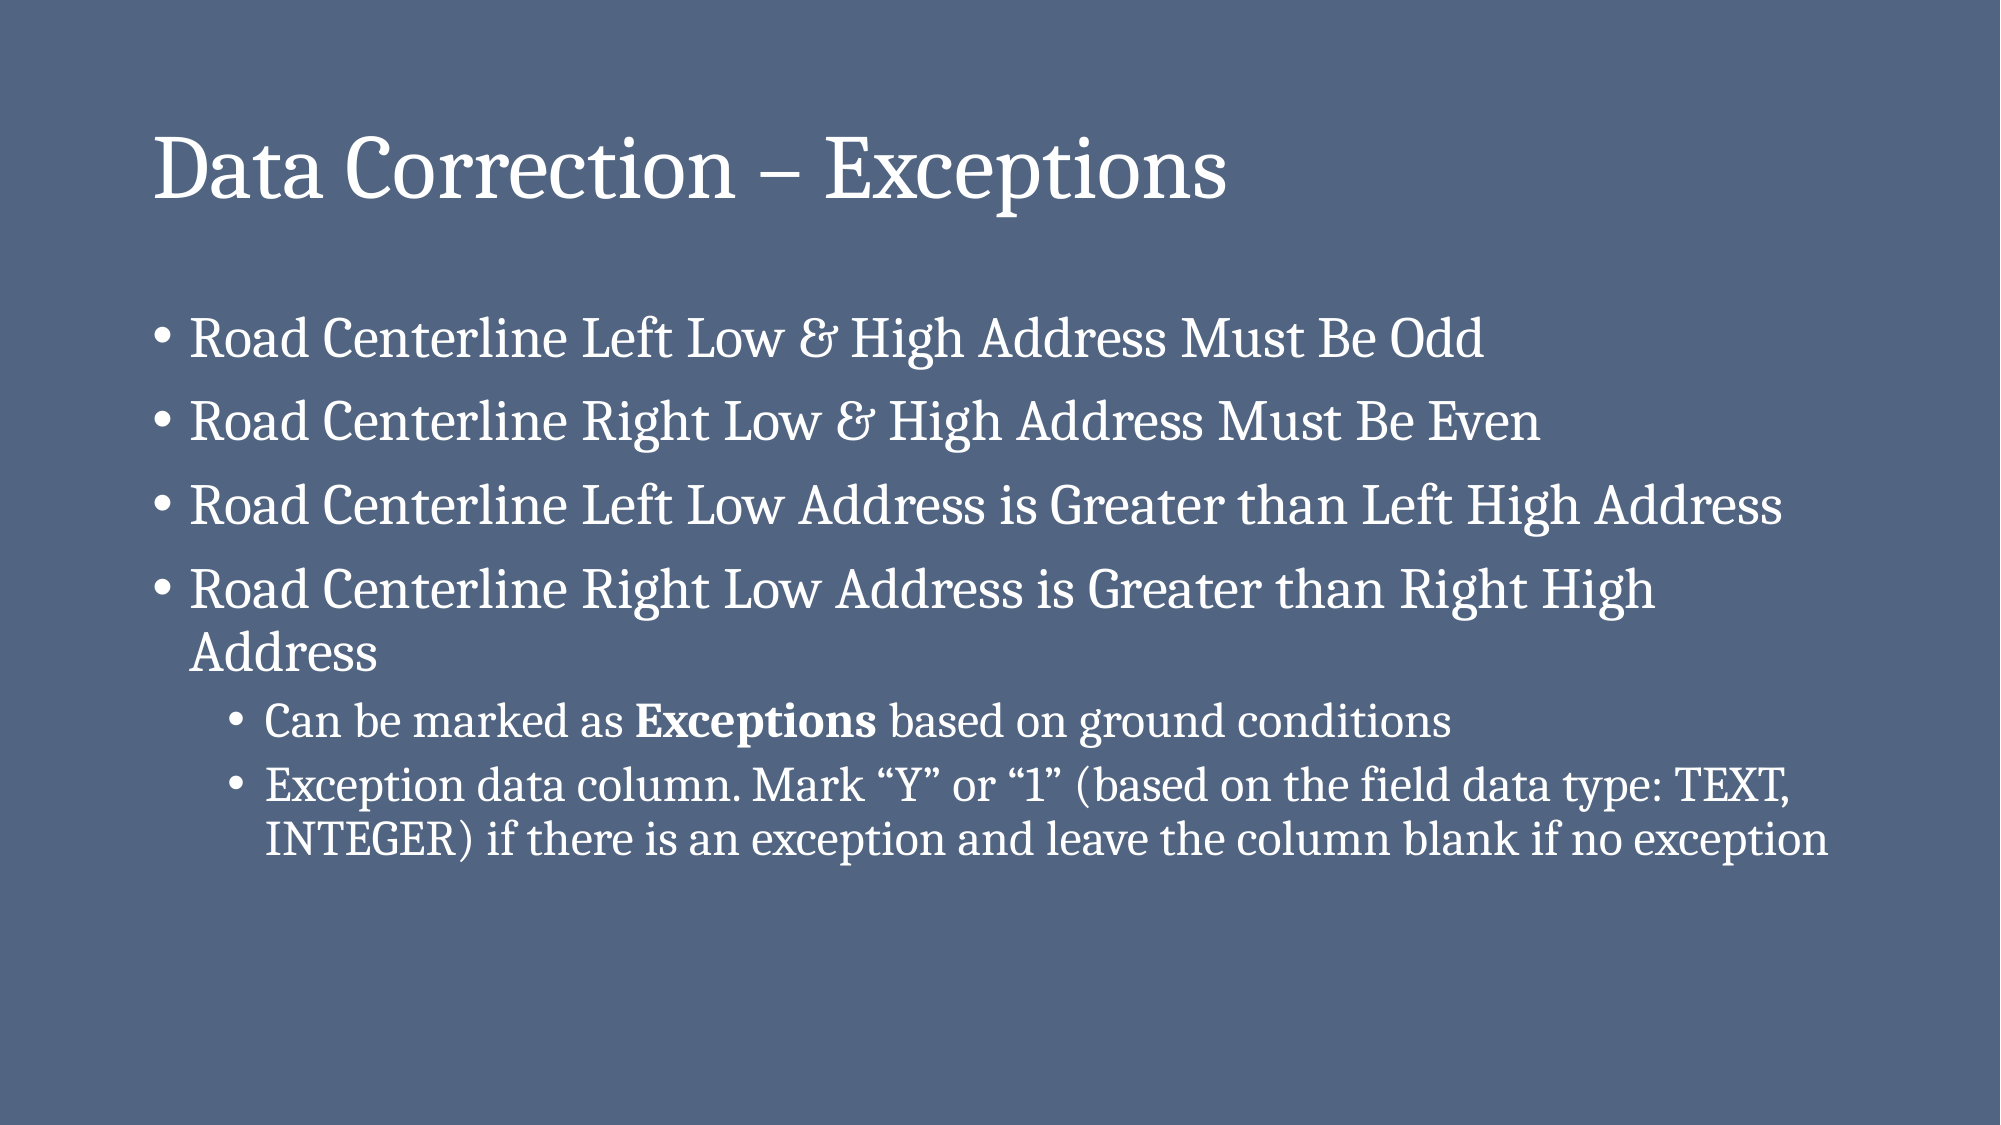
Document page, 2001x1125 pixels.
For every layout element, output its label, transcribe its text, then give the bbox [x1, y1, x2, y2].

list Road Centerline Left Low & High Address Must Be Odd Road Centerline Right Low & High Address Must Be Even Road Centerline Left Low Address is Greater than Left High Address Road Centerline Right Low Address is Greater than Right High Address Can be marked as Exceptions based on ground conditions Exception data column. Mark “Y” or “1” (based on the field data type: TEXT, INTEGER) if there is an exception and leave the column blank if no exception [137, 299, 1863, 1014]
title Data Correction – Exceptions [137, 59, 1863, 278]
